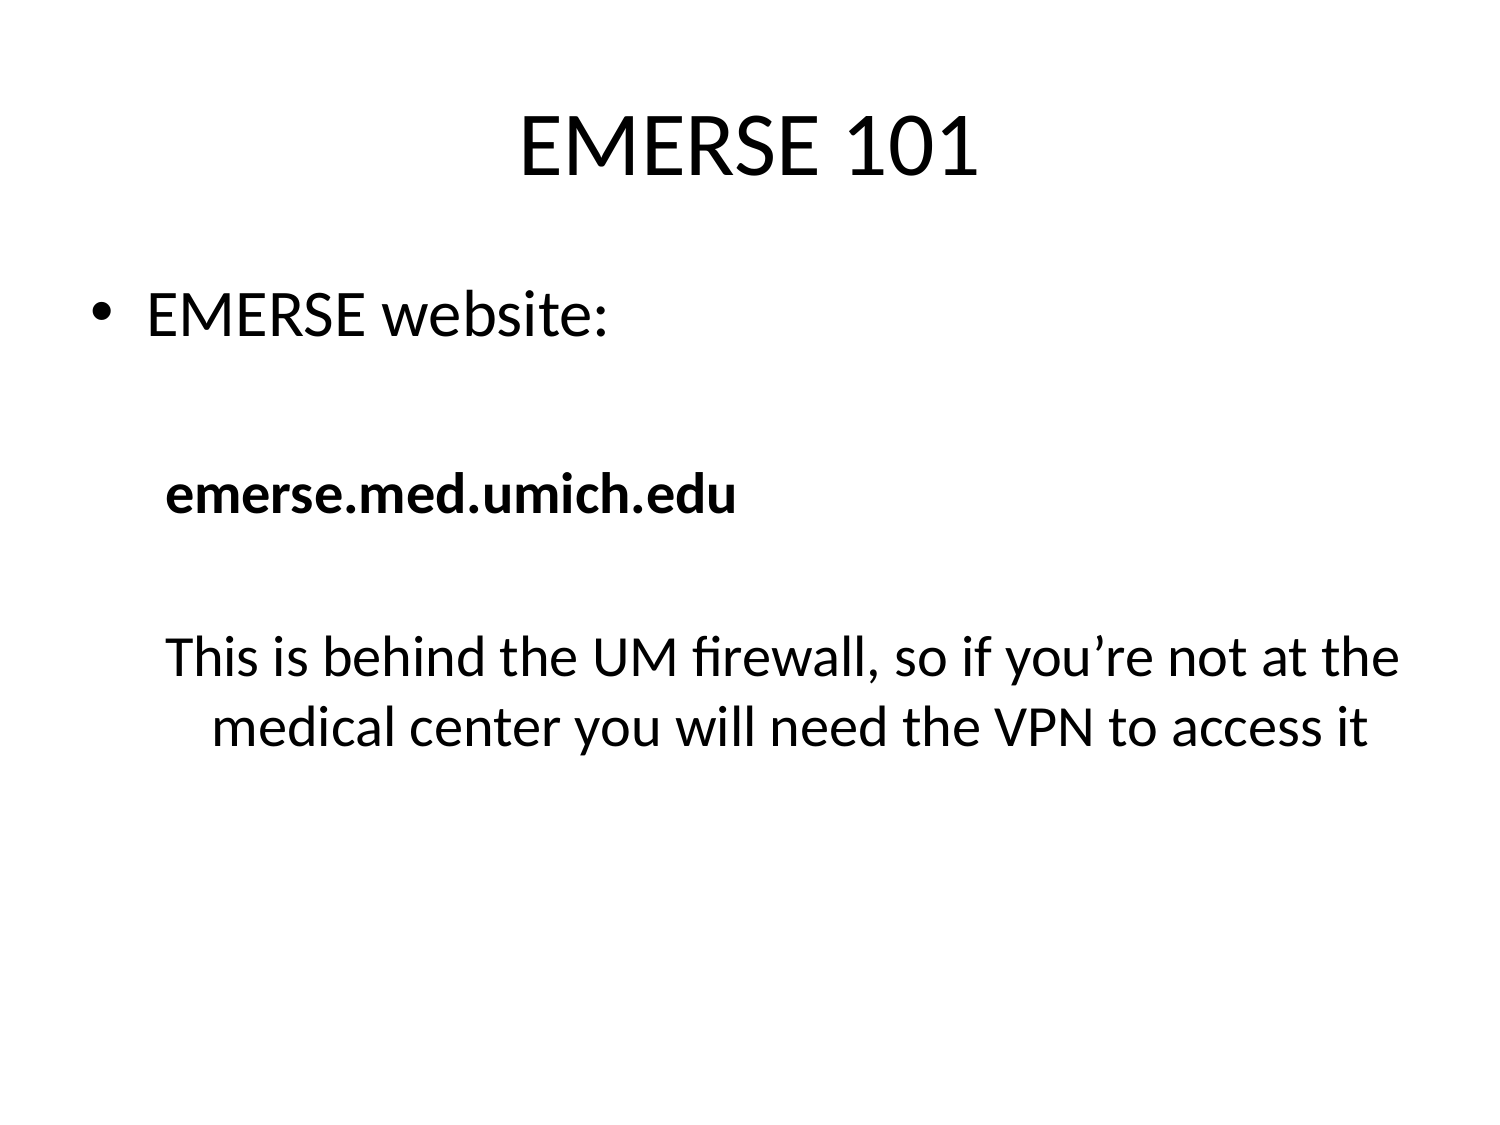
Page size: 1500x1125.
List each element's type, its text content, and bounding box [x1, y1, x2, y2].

list EMERSE website: emerse.med.umich.edu This is behind the UM firewall, so if you’re not at the medical center you will need the VPN to access it [75, 262, 1425, 1005]
title EMERSE 101 [75, 45, 1425, 233]
